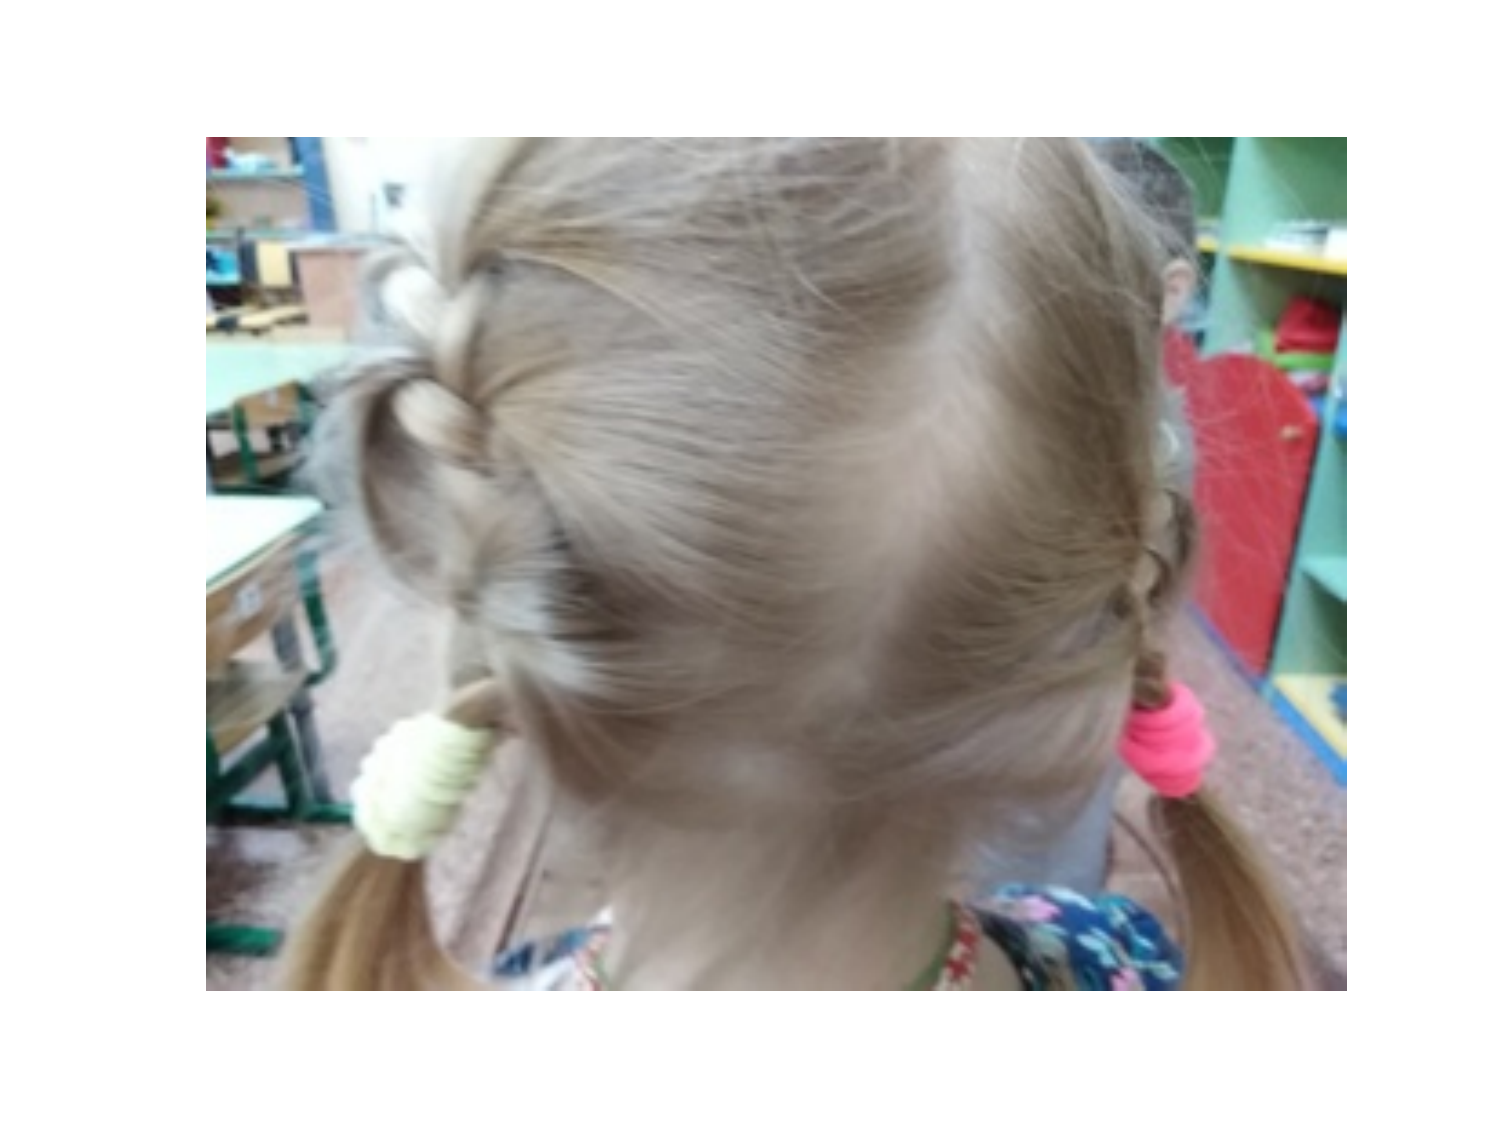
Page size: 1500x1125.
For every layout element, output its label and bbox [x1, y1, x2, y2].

picture [206, 136, 1348, 991]
